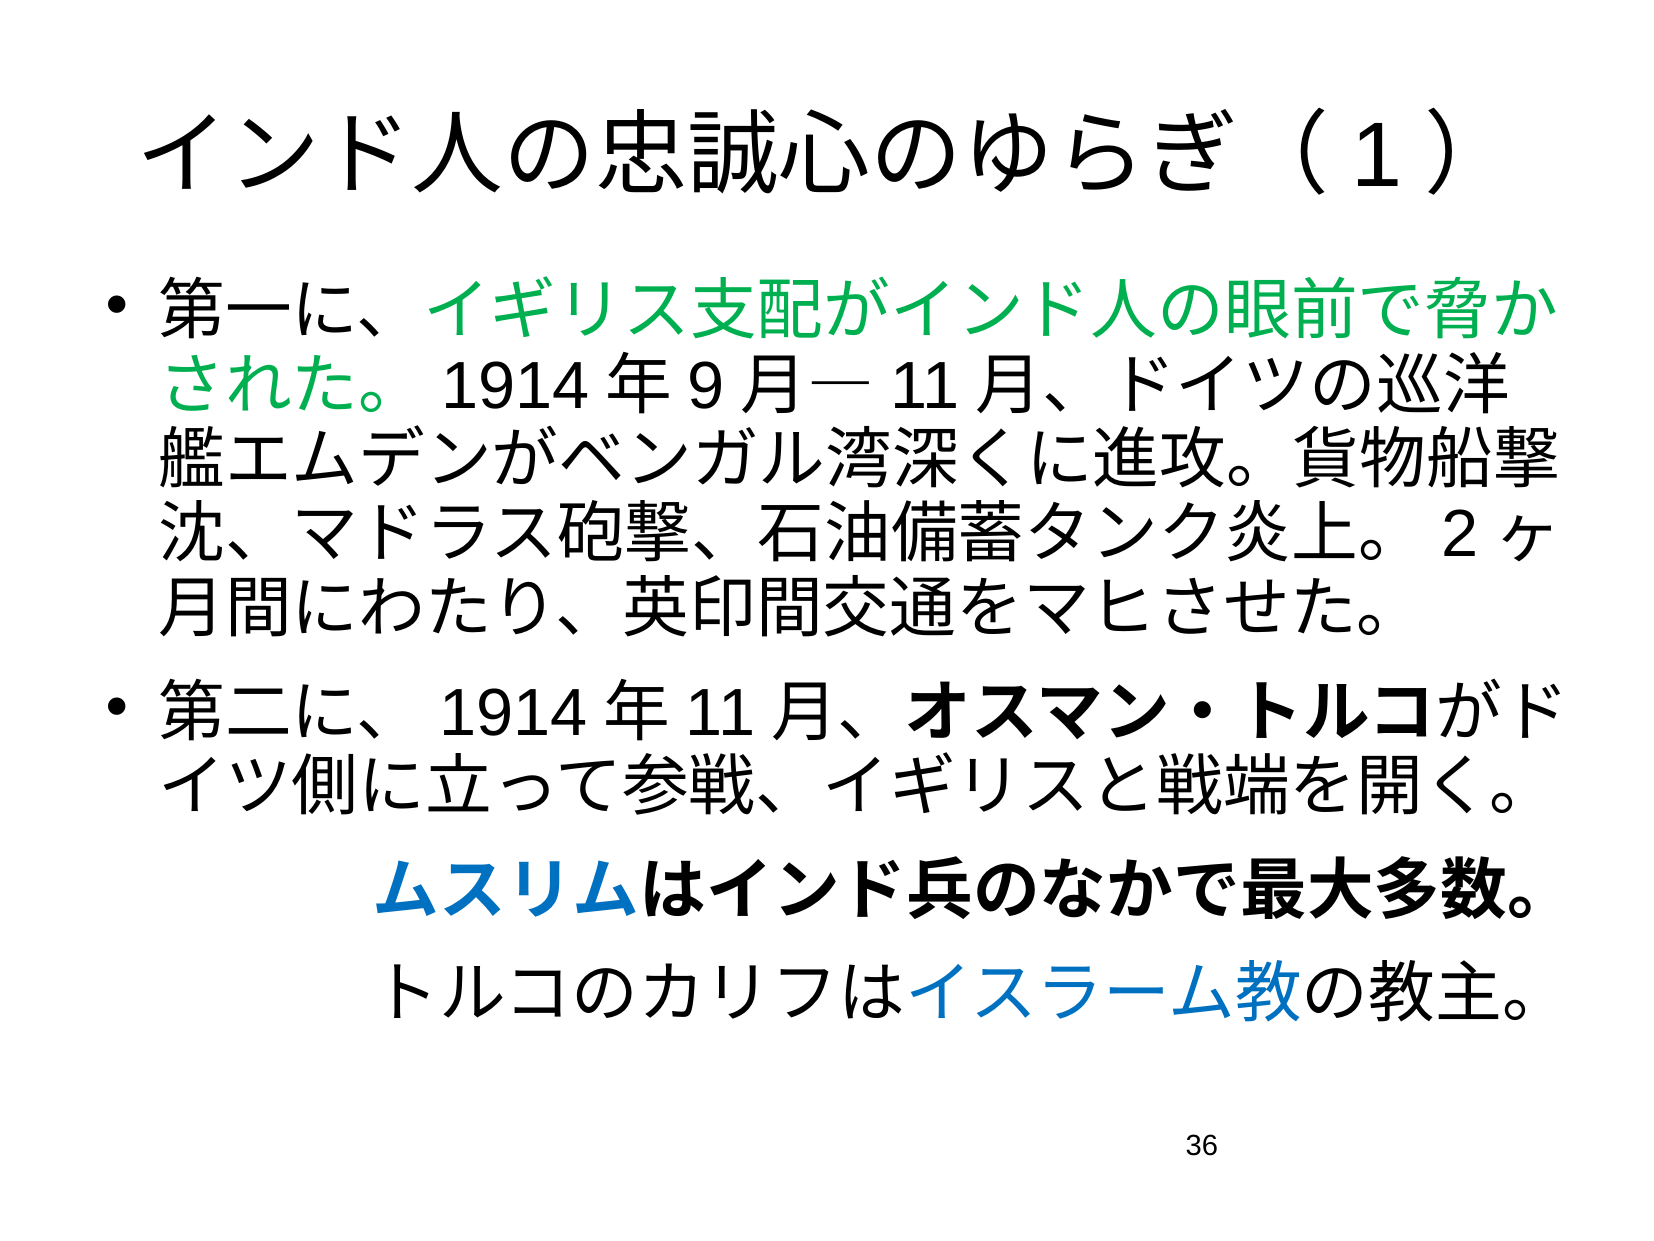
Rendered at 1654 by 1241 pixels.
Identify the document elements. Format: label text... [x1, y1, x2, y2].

slide_number 36 [1185, 1129, 1570, 1214]
title インド人の忠誠心のゆらぎ（1） [82, 49, 1571, 257]
list 第一に、イギリス支配がインド人の眼前で脅かされた。1914年9月―11月、ドイツの巡洋艦エムデンがベンガル湾深くに進攻。貨物船撃沈、マドラス砲撃、石油備蓄タンク炎上。2ヶ月間にわたり、英印間交通をマヒさせた。 第二に、1914年11月、オスマン・トルコがドイツ側に立って参戦、イギリスと戦端を開く。 ムスリムはインド兵のなかで最大多数。 トルコのカリフはイスラーム教の教主。 [88, 269, 1577, 1089]
